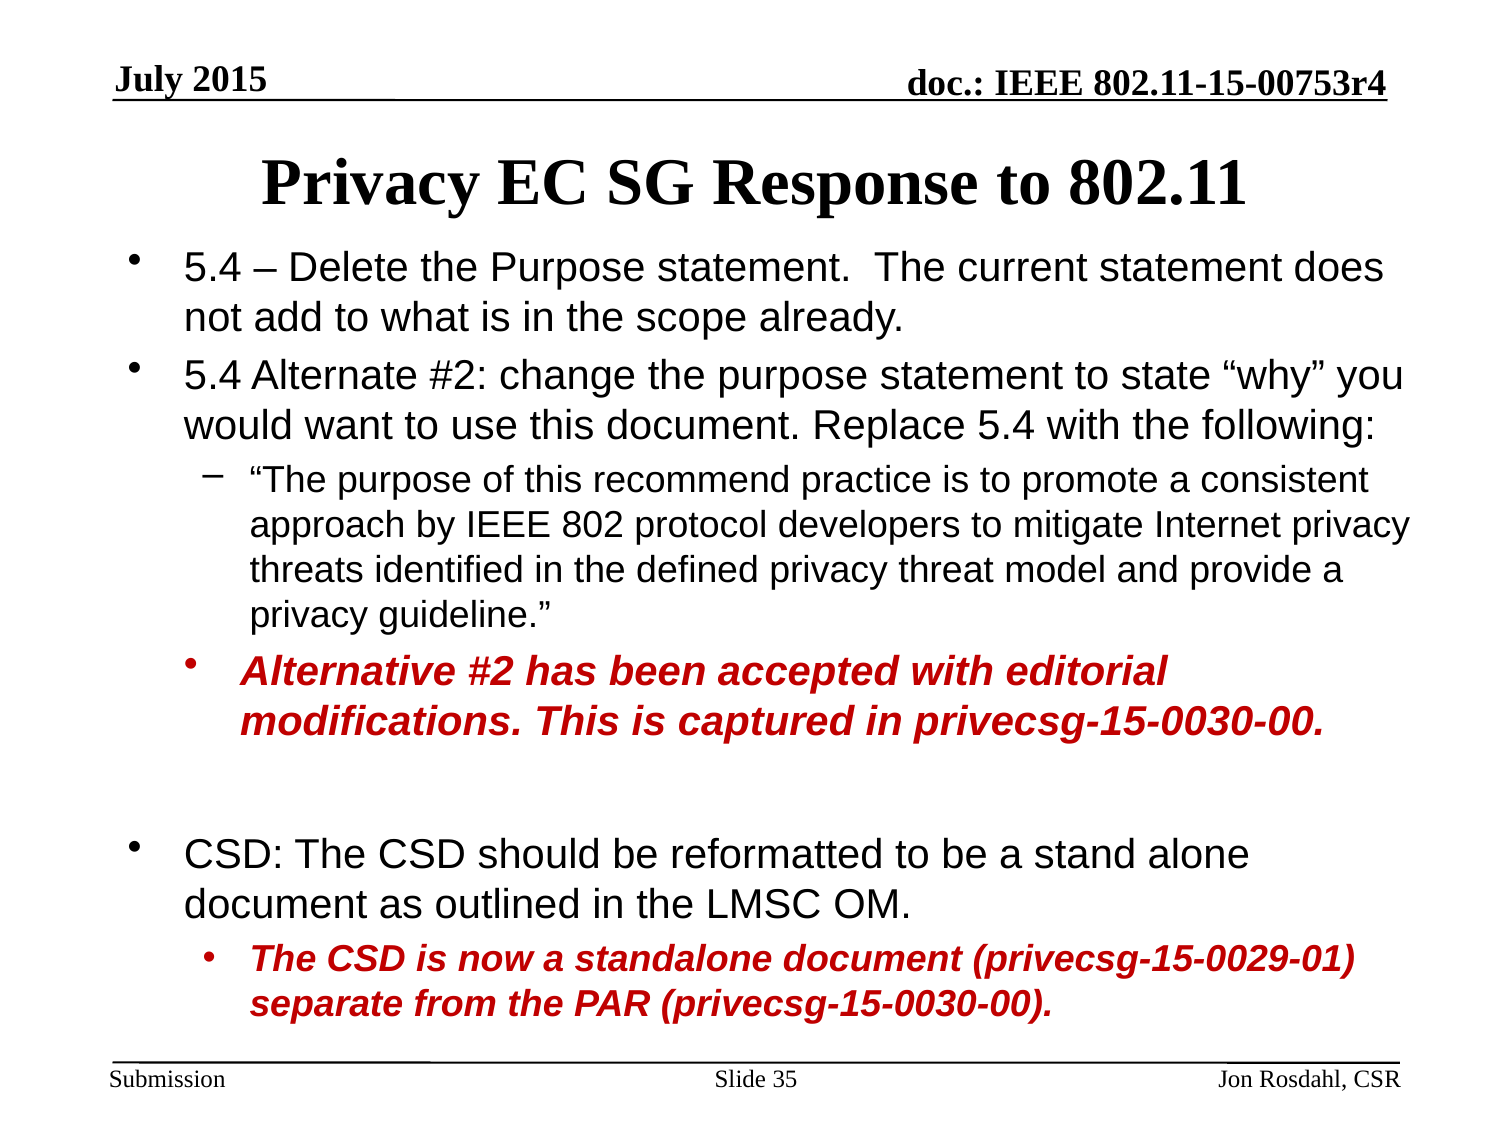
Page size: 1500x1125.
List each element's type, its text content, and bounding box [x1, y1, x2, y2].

footer Jon Rosdahl, CSR [878, 1061, 1402, 1093]
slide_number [114, 54, 423, 100]
slide_number Slide 35 [712, 1061, 800, 1123]
title Privacy EC SG Response to 802.11 [112, 112, 1400, 231]
list 5.4 – Delete the Purpose statement. The current statement does not add to what is in the scope already. 5.4 Alternate #2: change the purpose statement to state “why” you would want to use this document. Replace 5.4 with the following: “The purpose of this recommend practice is to promote a consistent approach by IEEE 802 protocol developers to mitigate Internet privacy threats identified in the defined privacy threat model and provide a privacy guideline.” Alternative #2 has been accepted with editorial modifications. This is captured in privecsg-15-0030-00. CSD: The CSD should be reformatted to be a stand alone document as outlined in the LMSC OM. The CSD is now a standalone document (privecsg-15-0029-01) separate from the PAR (privecsg-15-0030-00). [112, 231, 1436, 1036]
